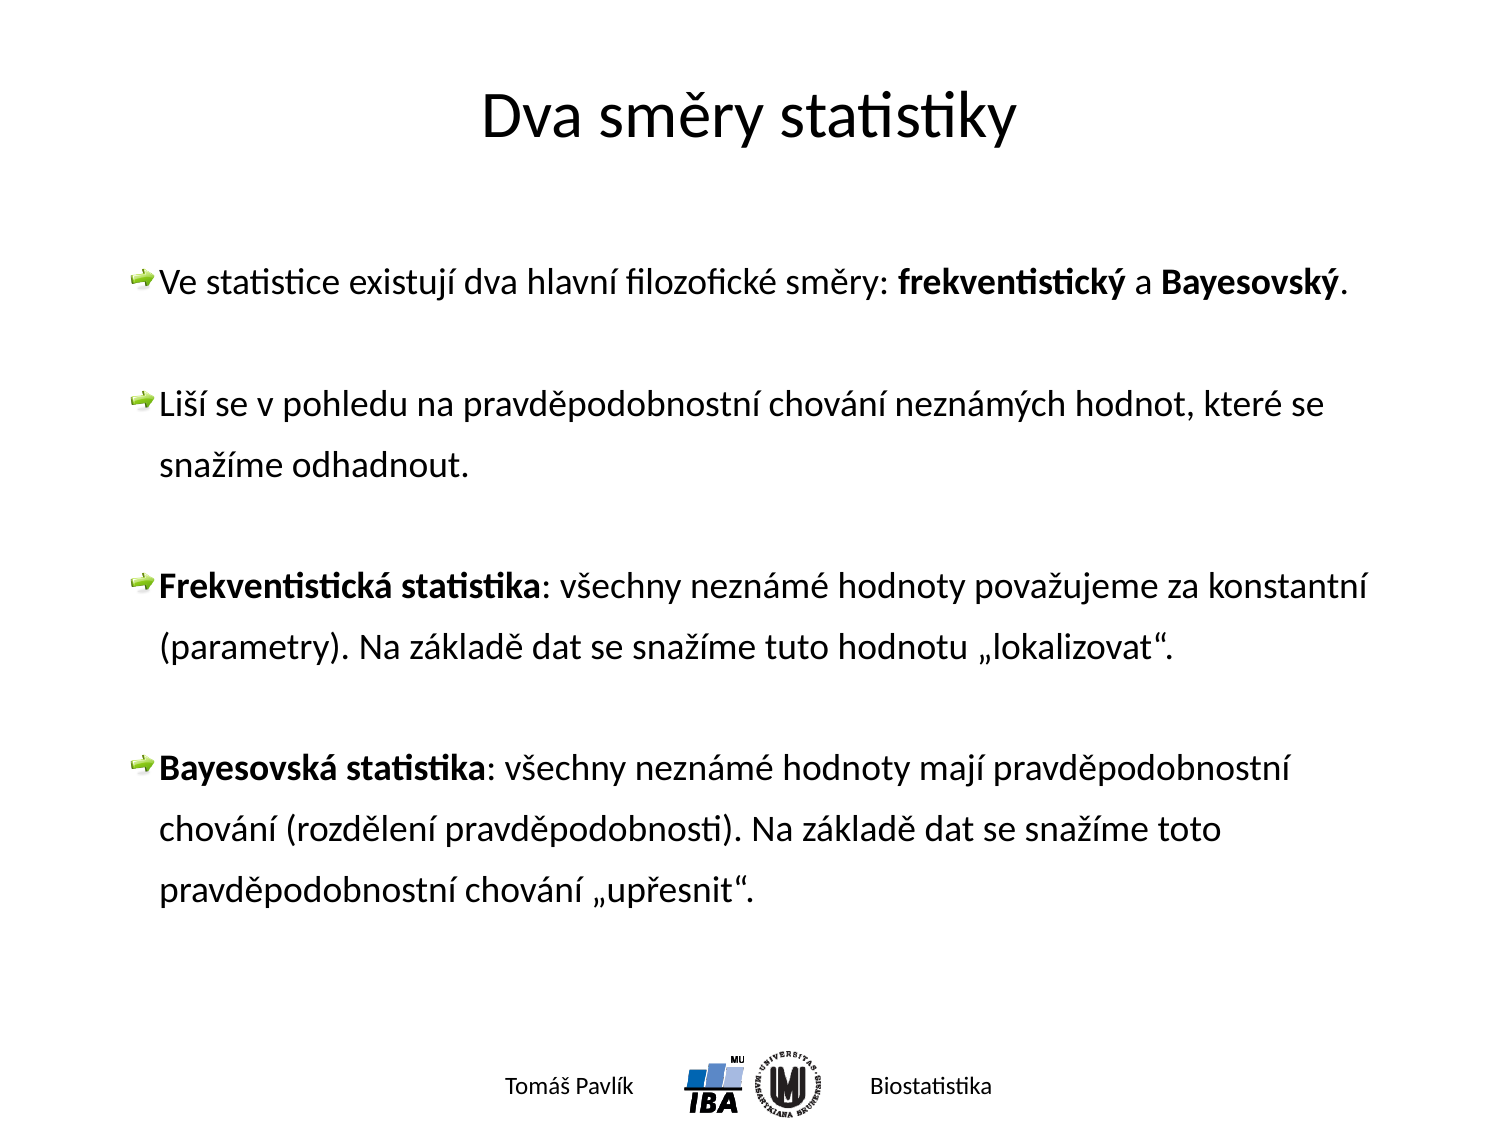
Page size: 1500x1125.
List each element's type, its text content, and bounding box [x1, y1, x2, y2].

text_box Ve statistice existují dva hlavní filozofické směry: frekventistický a Bayesovský. Liší se v pohledu na pravděpodobnostní chování neznámých hodnot, které se snažíme odhadnout. Frekventistická statistika: všechny neznámé hodnoty považujeme za konstantní (parametry). Na základě dat se snažíme tuto hodnotu „lokalizovat“. Bayesovská statistika: všechny neznámé hodnoty mají pravděpodobnostní chování (rozdělení pravděpodobnosti). Na základě dat se snažíme toto pravděpodobnostní chování „upřesnit“. [114, 234, 1386, 938]
picture [129, 388, 156, 415]
picture [129, 570, 156, 597]
picture [684, 1056, 744, 1113]
title Dva směry statistiky [75, 45, 1425, 176]
picture [755, 1051, 821, 1118]
picture [129, 752, 156, 779]
picture [129, 266, 156, 294]
